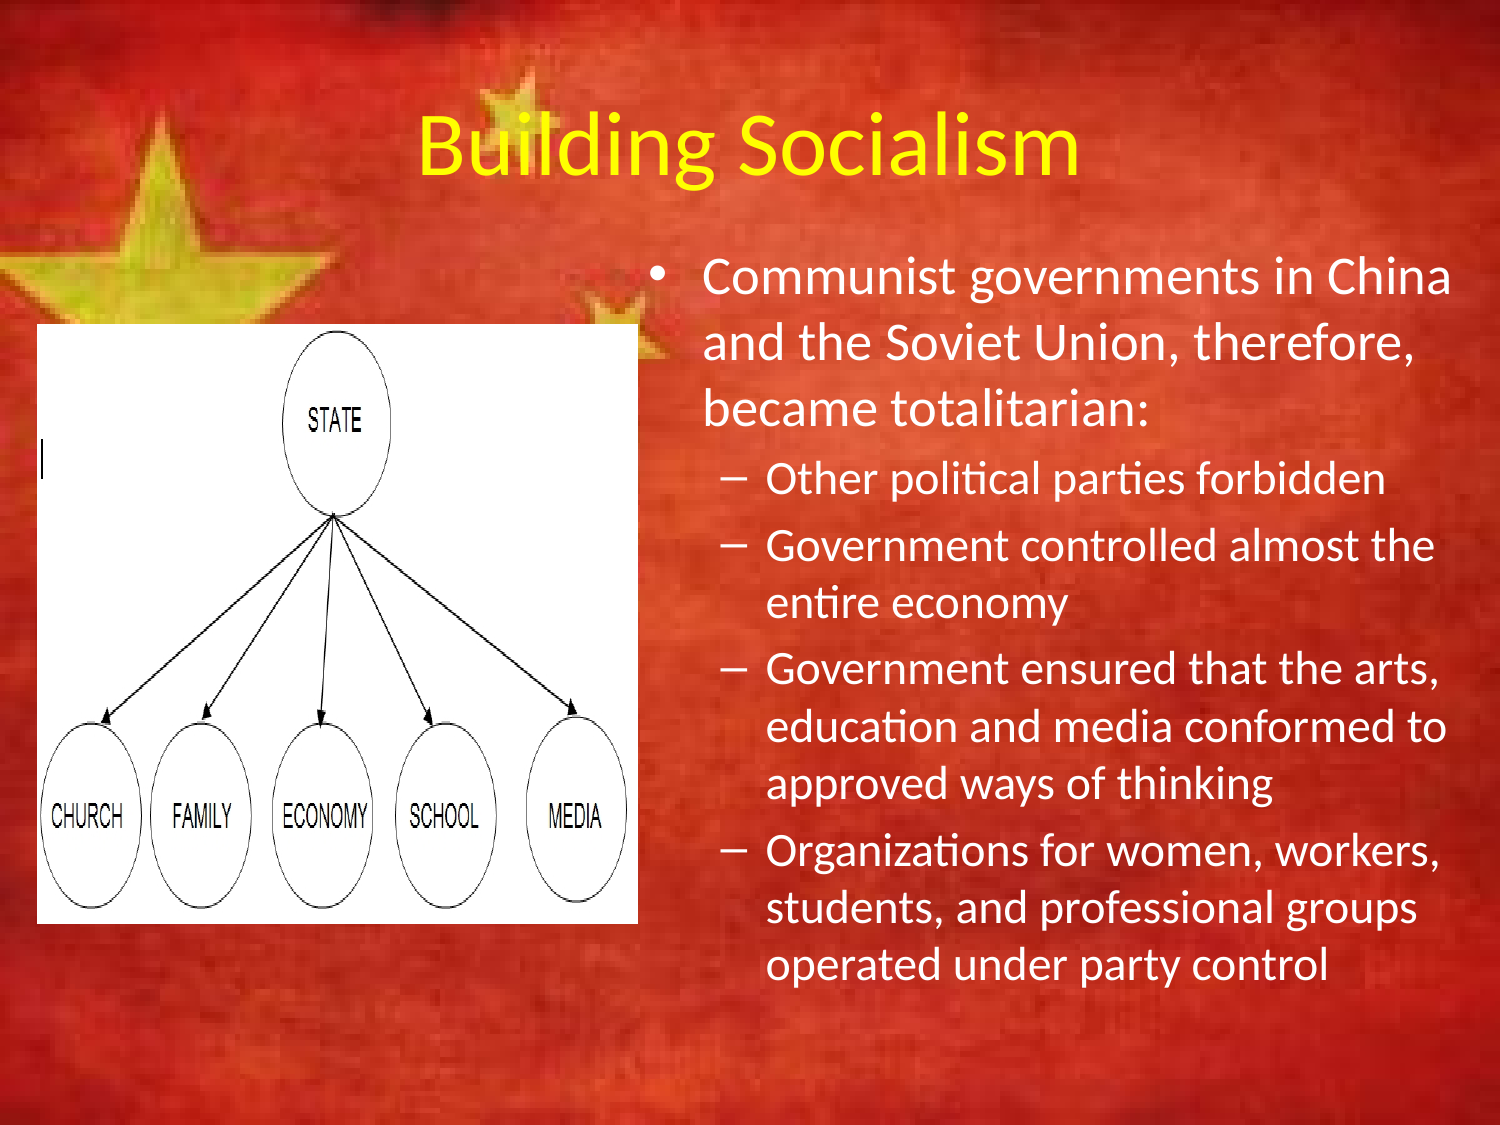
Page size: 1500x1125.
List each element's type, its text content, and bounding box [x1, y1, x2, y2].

title Building Socialism [75, 45, 1425, 233]
picture [0, 0, 1500, 1125]
list Communist governments in China and the Soviet Union, therefore, became totalitarian: Other political parties forbidden Government controlled almost the entire economy Government ensured that the arts, education and media conformed to approved ways of thinking Organizations for women, workers, students, and professional groups operated under party control [633, 232, 1472, 1045]
